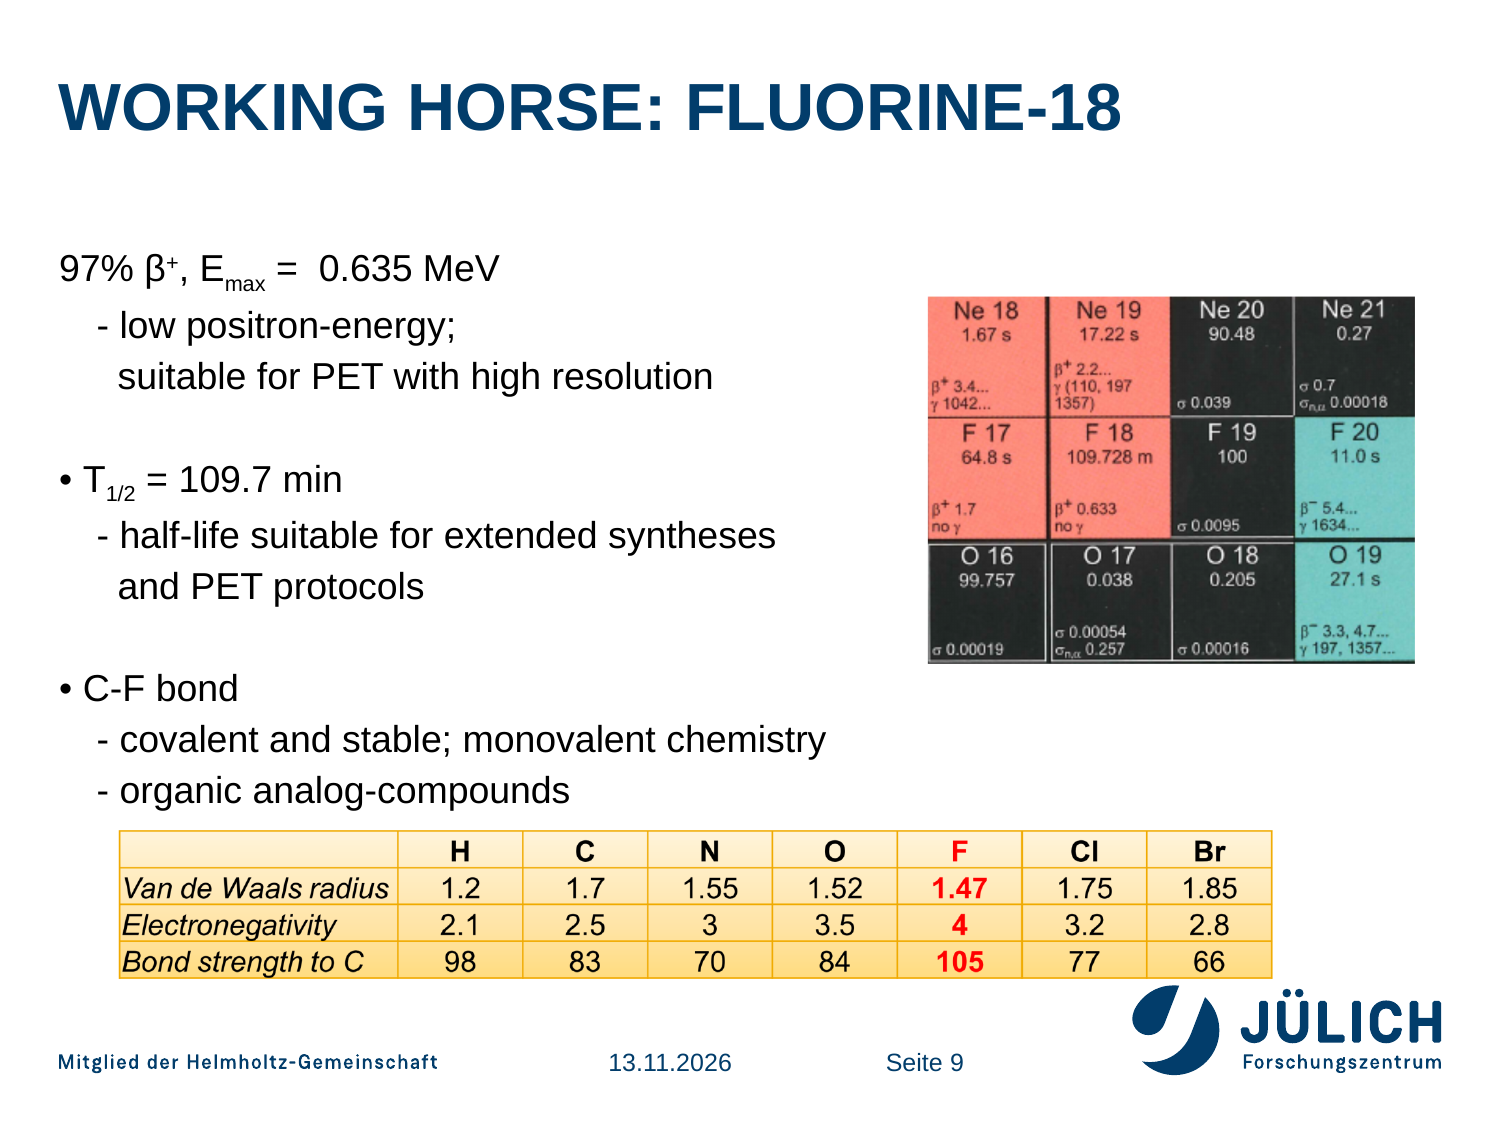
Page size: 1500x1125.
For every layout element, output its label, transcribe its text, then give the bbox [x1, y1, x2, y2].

list 97% β+, Emax = 0.635 MeV - low positron-energy; suitable for PET with high resolution • T1/2 = 109.7 min - half-life suitable for extended syntheses and PET protocols • C-F bond - covalent and stable; monovalent chemistry - organic analog-compounds [59, 237, 1442, 988]
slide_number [608, 1046, 863, 1084]
picture [928, 236, 1414, 724]
picture [112, 822, 1281, 986]
slide_number Seite 9 [885, 1046, 1051, 1084]
title Working Horse: Fluorine-18 [58, 52, 1442, 238]
